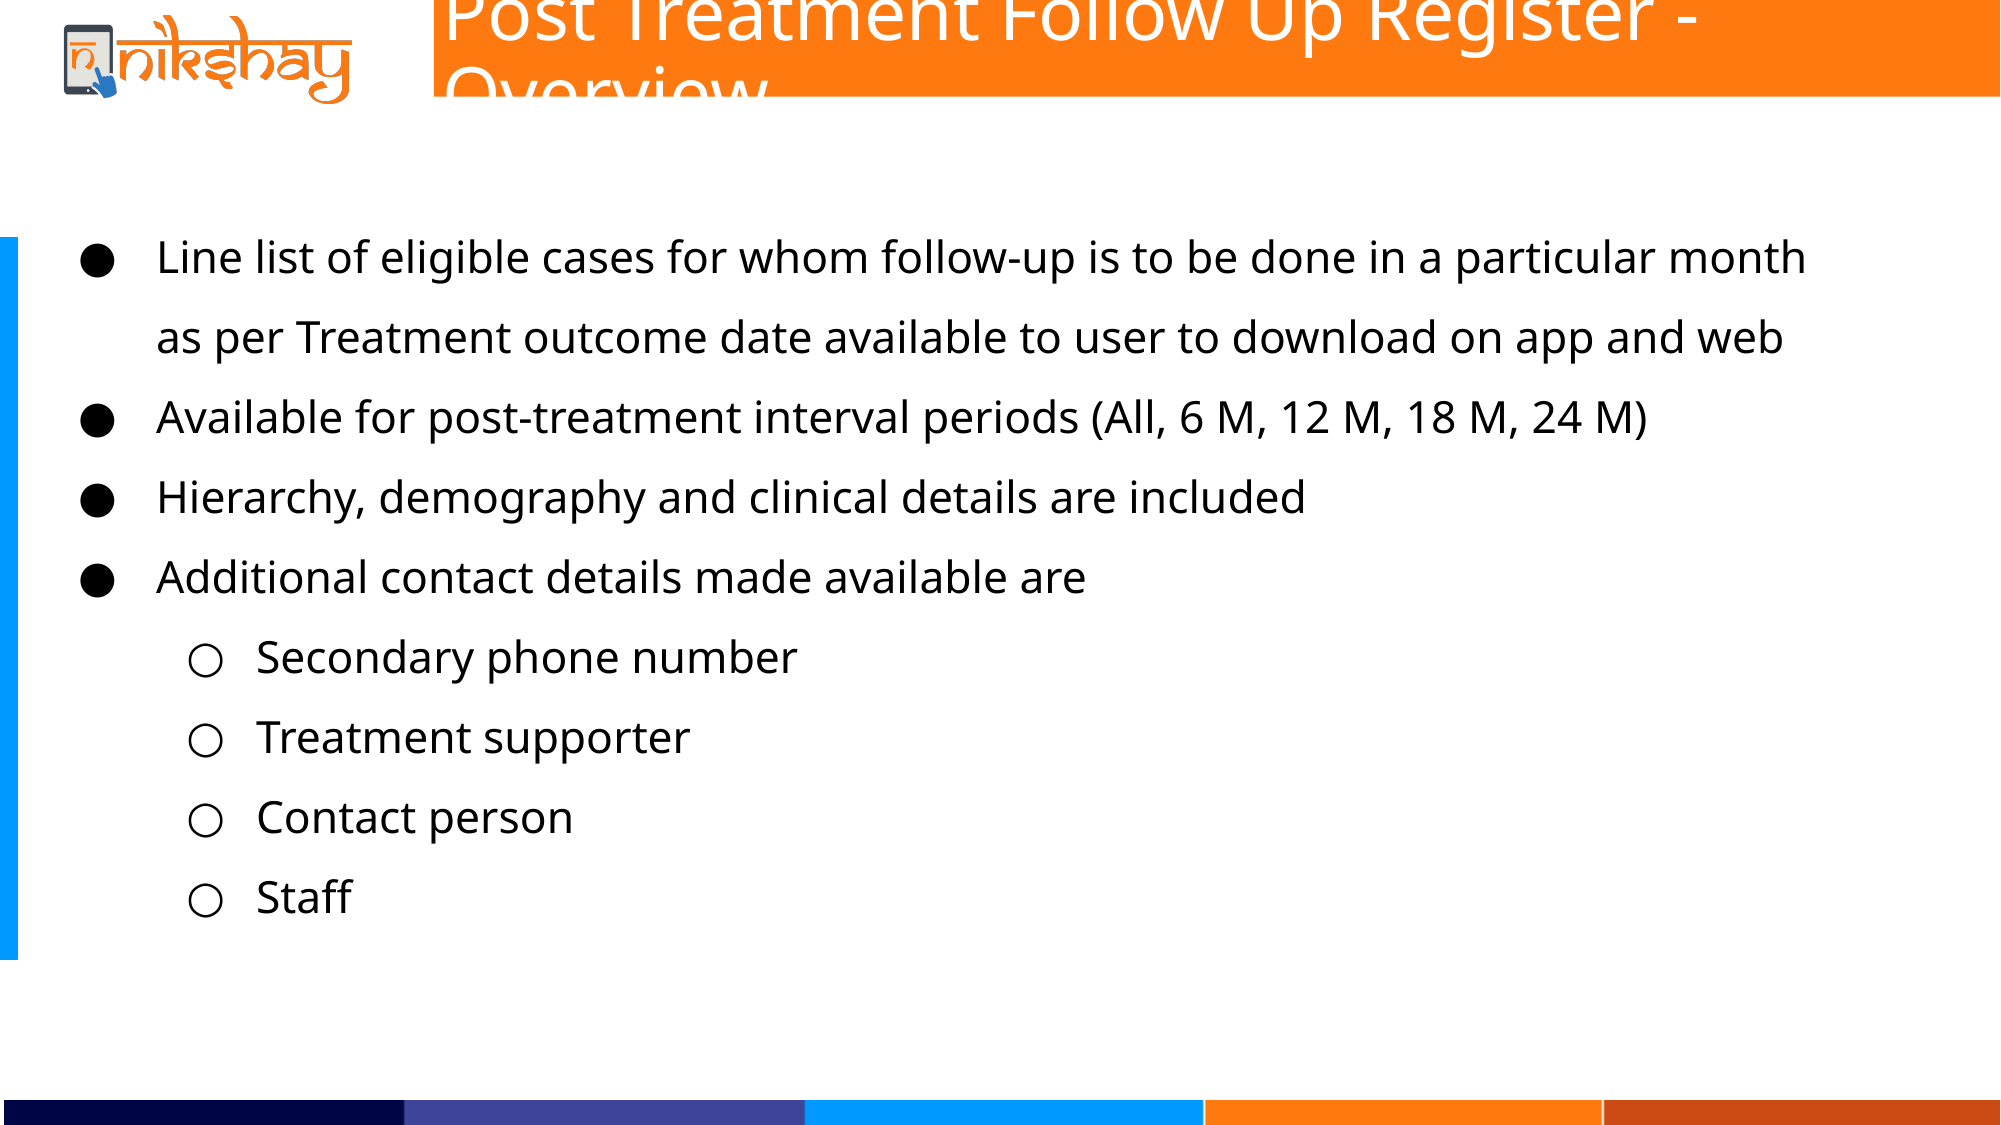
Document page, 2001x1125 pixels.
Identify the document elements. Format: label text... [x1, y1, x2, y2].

picture [4, 1100, 2001, 1125]
text_box Post Treatment Follow Up Register - Overview [427, 0, 1977, 115]
picture [55, 0, 359, 123]
list Line list of eligible cases for whom follow-up is to be done in a particular month as per Treatment outcome date available to user to download on app and web Available for post-treatment interval periods (All, 6 M, 12 M, 18 M, 24 M) Hierarchy, demography and clinical details are included Additional contact details made available are Secondary phone number Treatment supporter Contact person Staff [40, 191, 1863, 934]
